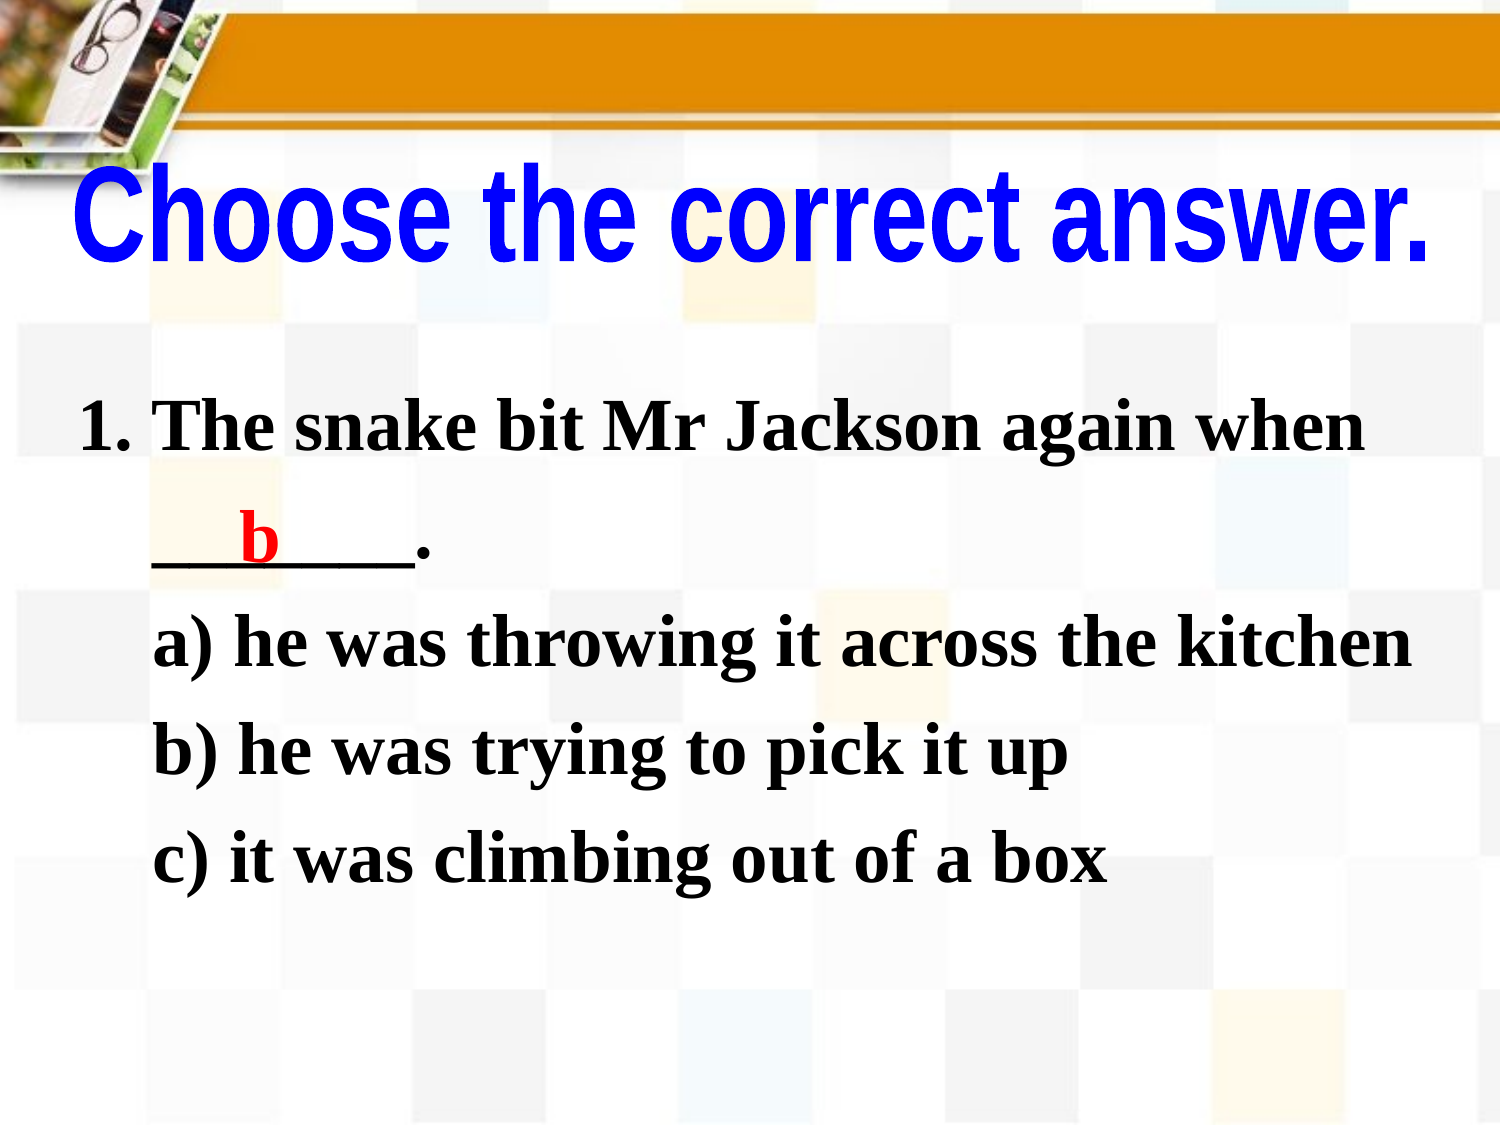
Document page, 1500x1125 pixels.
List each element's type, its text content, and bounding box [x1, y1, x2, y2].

picture [0, 0, 1500, 1125]
text_box b [225, 462, 325, 586]
text_box 1. The snake bit Mr Jackson again when _______. a) he was throwing it across the kitchen b) he was trying to pick it up c) it was climbing out of a box [62, 349, 1450, 905]
